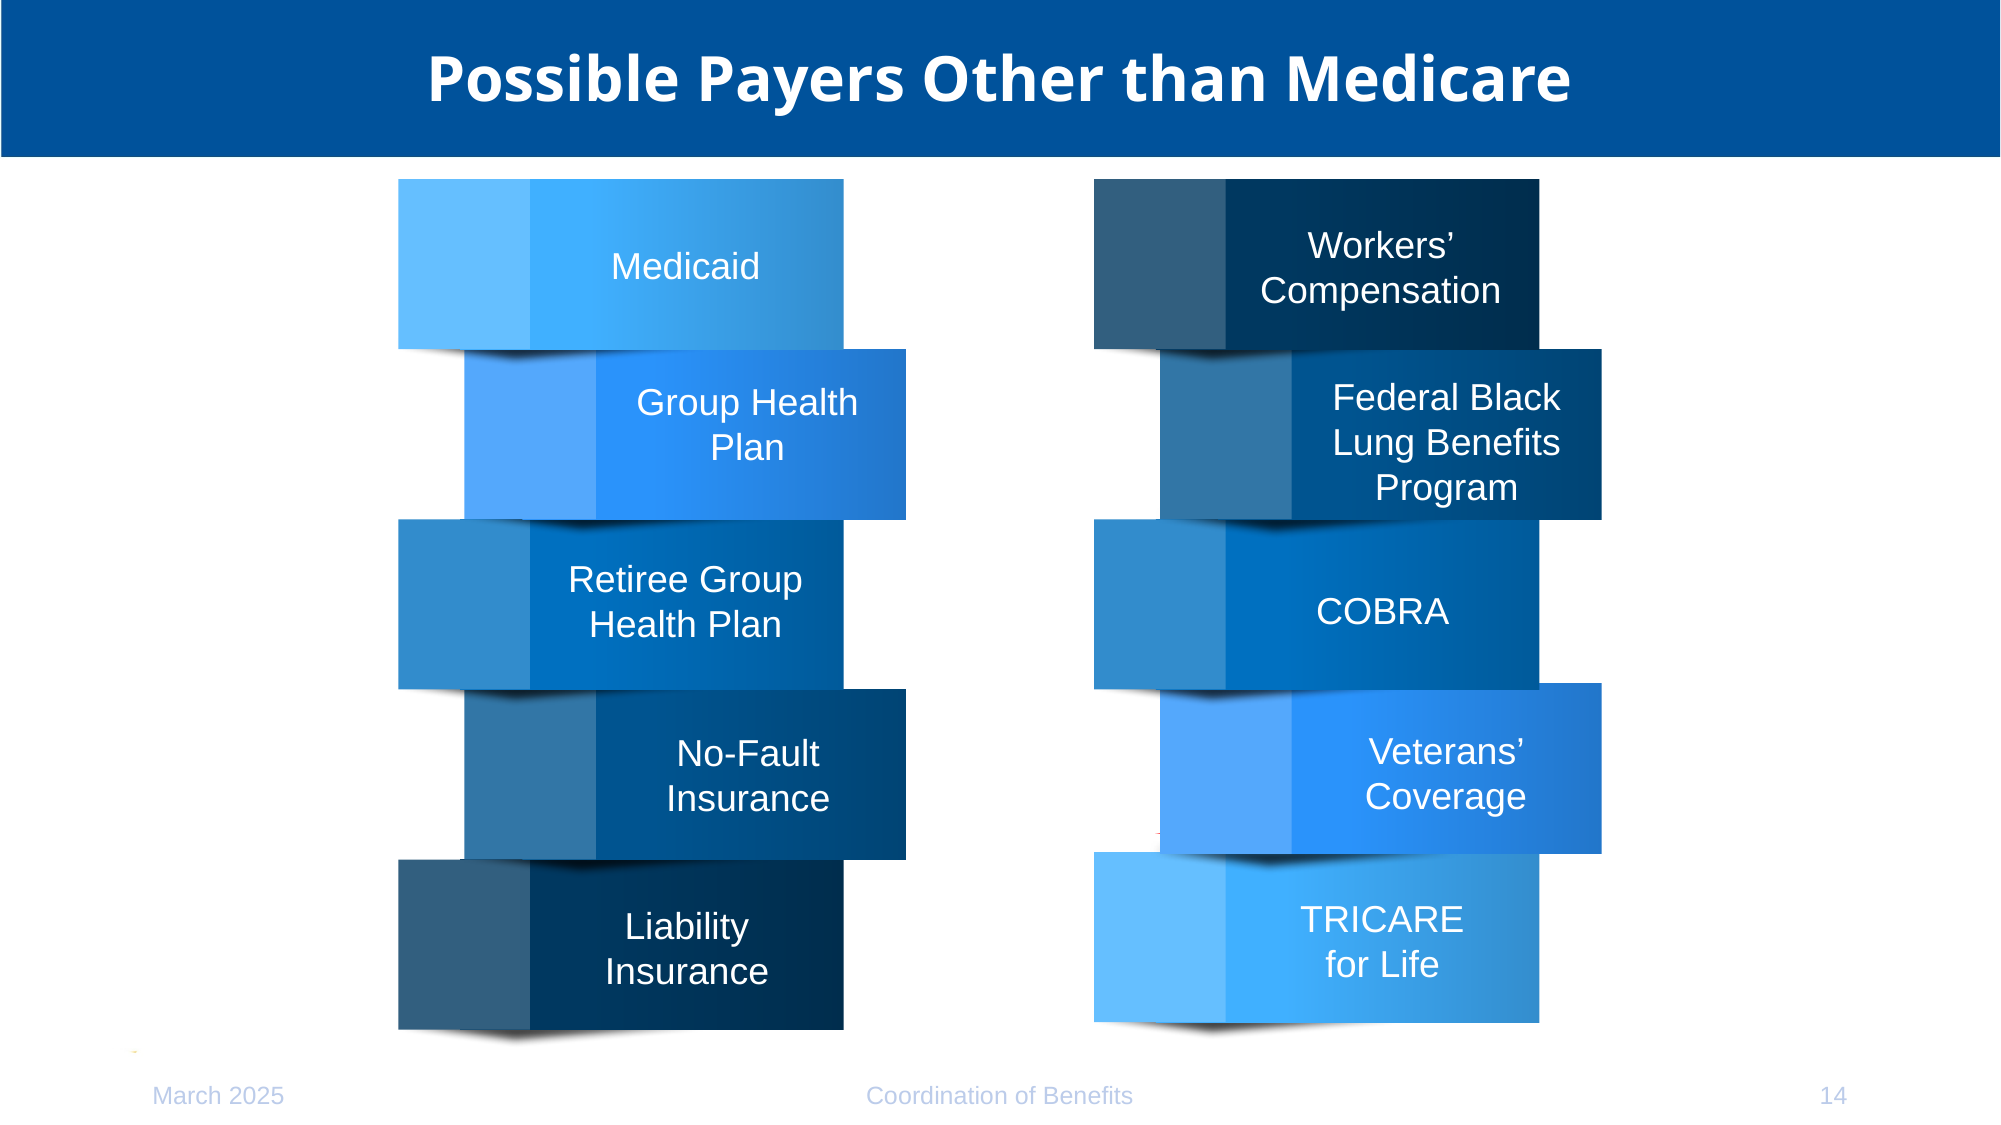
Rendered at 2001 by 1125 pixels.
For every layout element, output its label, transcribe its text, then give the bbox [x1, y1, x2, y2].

picture [0, 0, 2001, 1125]
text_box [1094, 519, 1540, 690]
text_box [1155, 683, 1602, 854]
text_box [1094, 852, 1540, 1023]
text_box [464, 689, 906, 860]
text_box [1159, 349, 1602, 520]
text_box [398, 859, 844, 1030]
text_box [1094, 179, 1540, 350]
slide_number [137, 1065, 588, 1125]
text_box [398, 179, 844, 350]
title Possible Payers Other than Medicare [0, 5, 2000, 158]
footer Coordination of Benefits [662, 1065, 1338, 1125]
slide_number 14 [1412, 1065, 1863, 1125]
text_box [398, 519, 844, 690]
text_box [464, 349, 906, 520]
